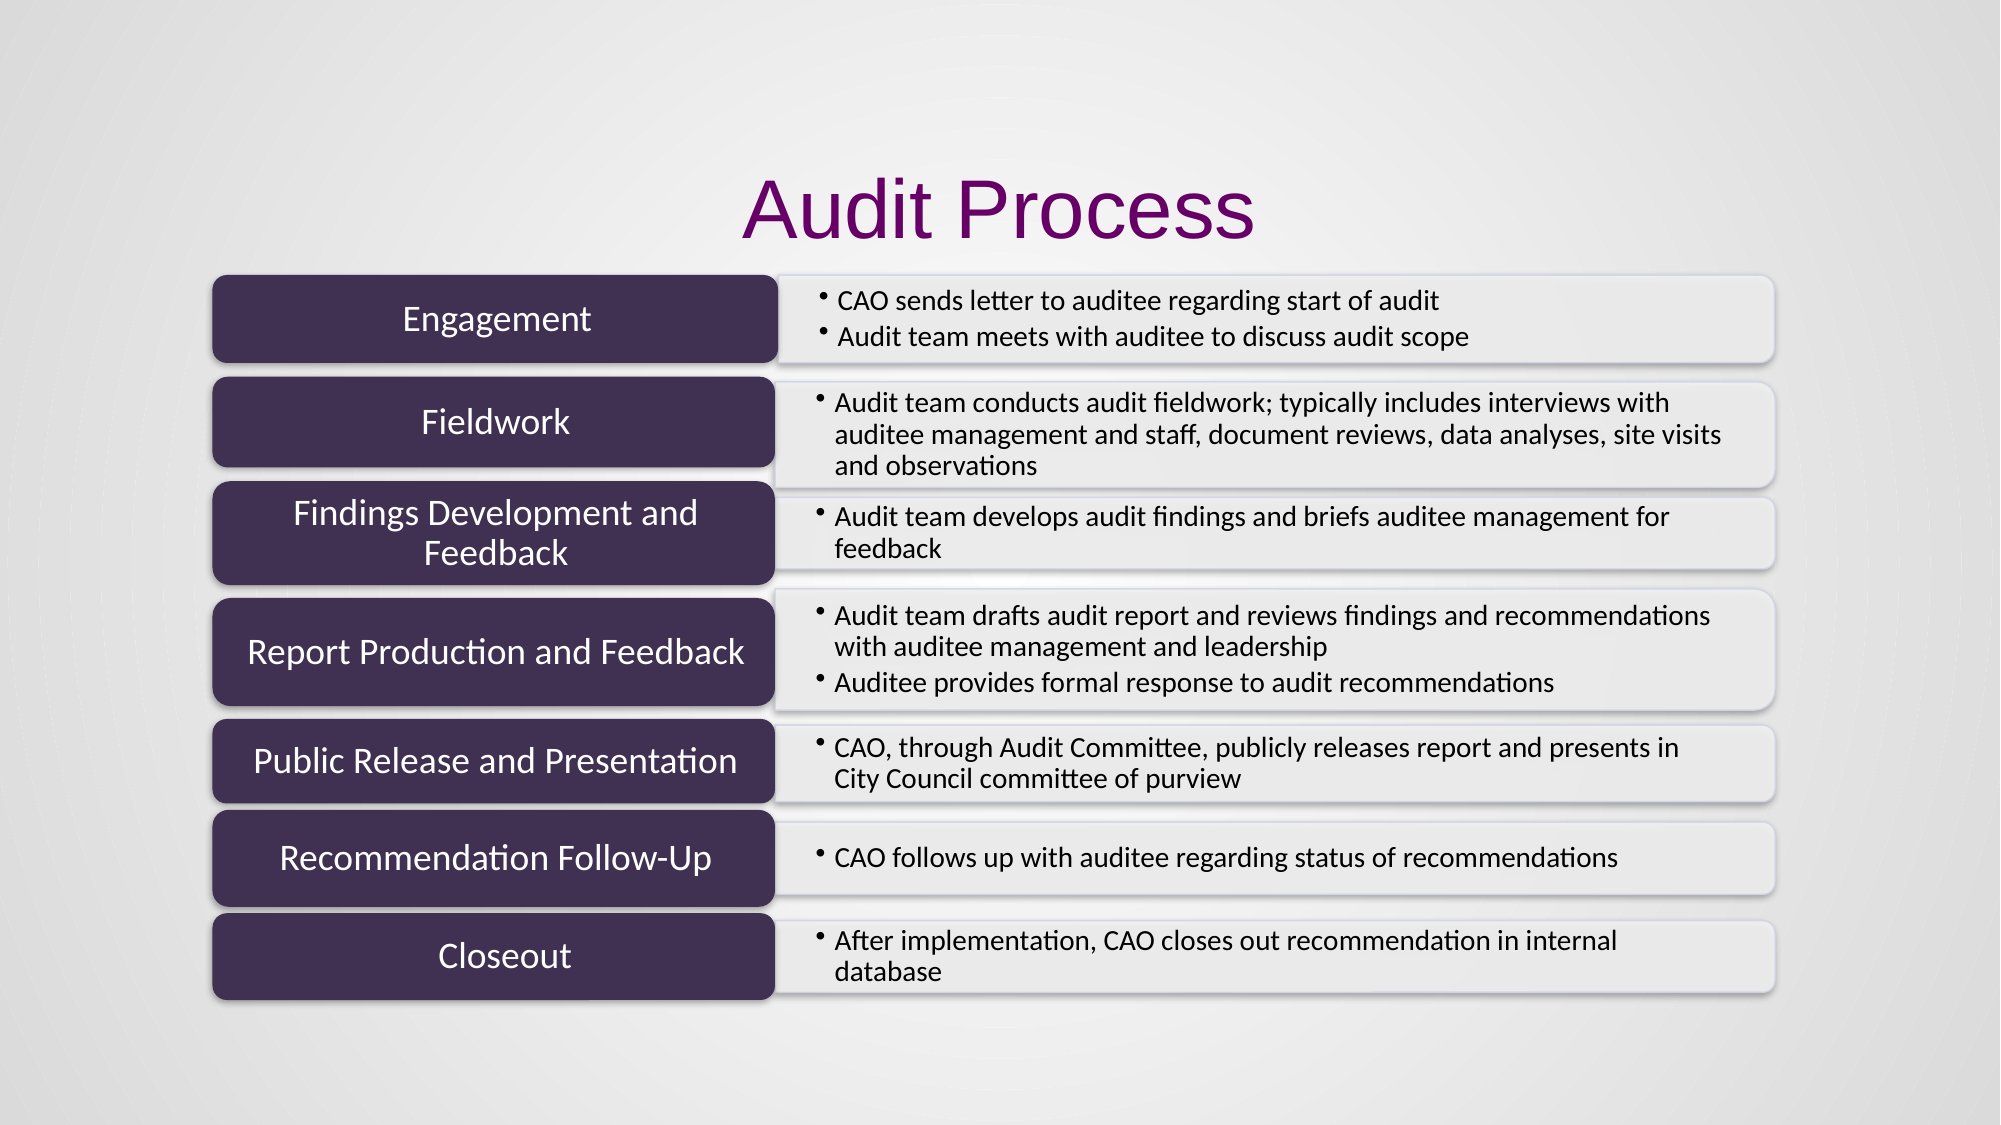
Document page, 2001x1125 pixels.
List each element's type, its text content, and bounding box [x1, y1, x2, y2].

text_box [212, 274, 1776, 1001]
title Audit Process [50, 0, 1950, 263]
